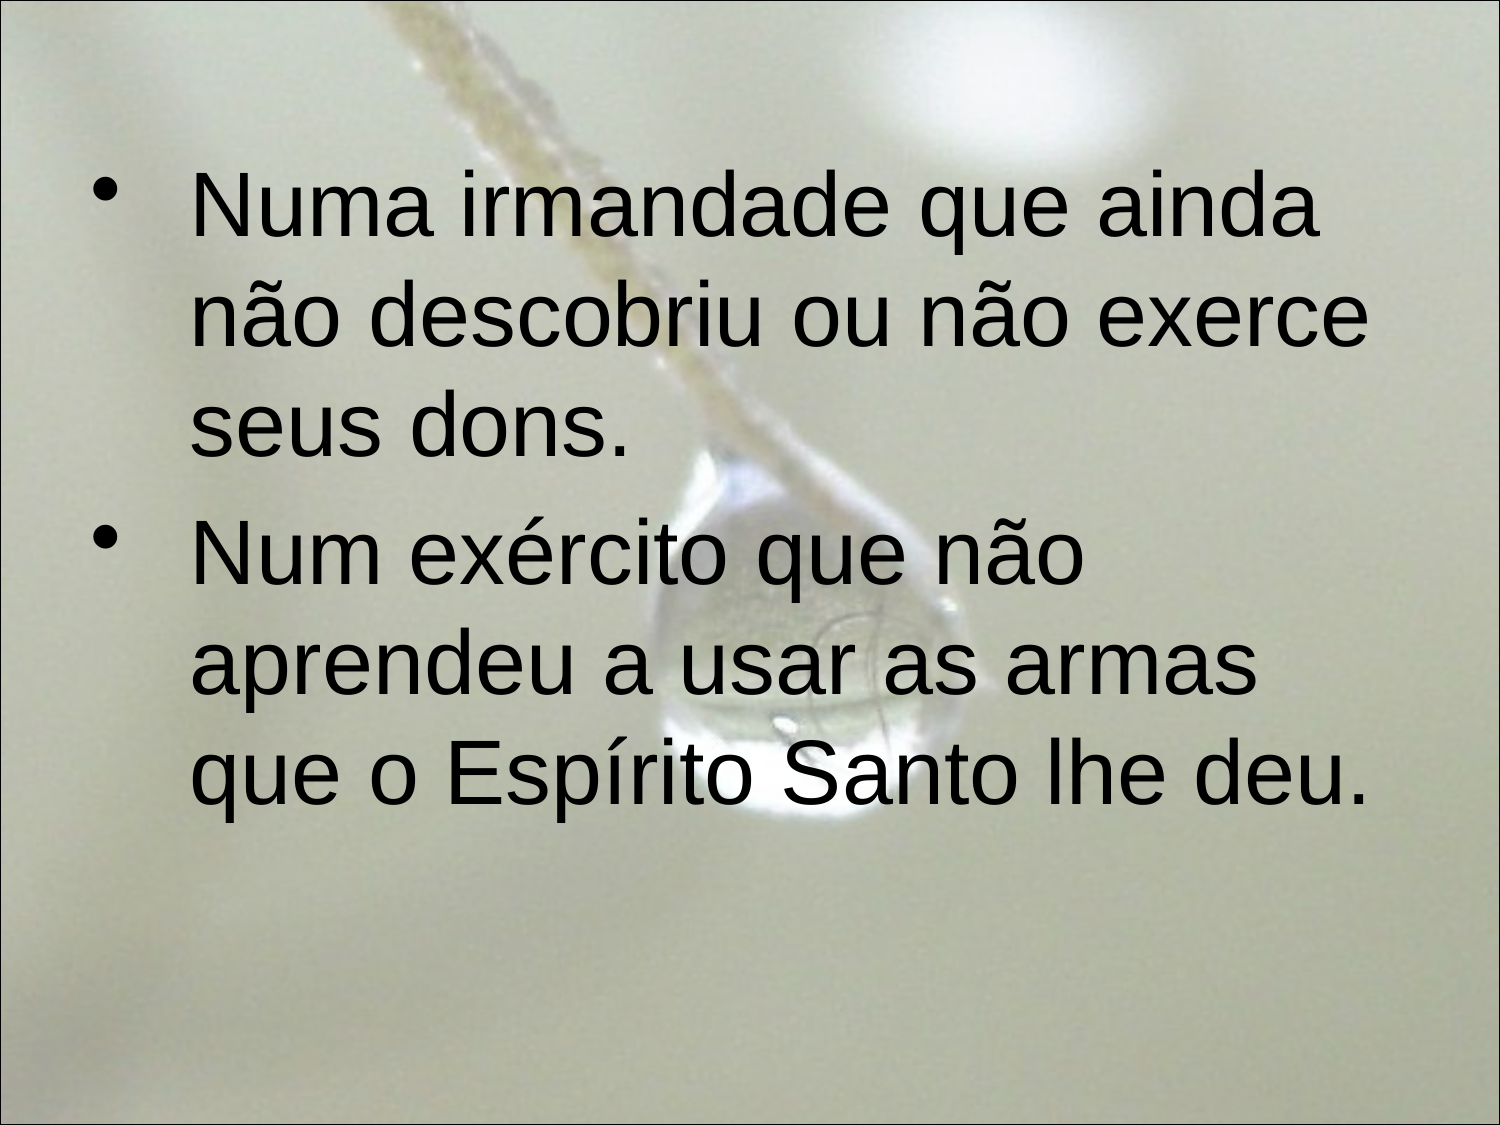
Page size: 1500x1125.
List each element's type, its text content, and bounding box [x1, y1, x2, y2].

list Numa irmandade que ainda não descobriu ou não exerce seus dons. Num exército que não aprendeu a usar as armas que o Espírito Santo lhe deu. [75, 137, 1425, 882]
